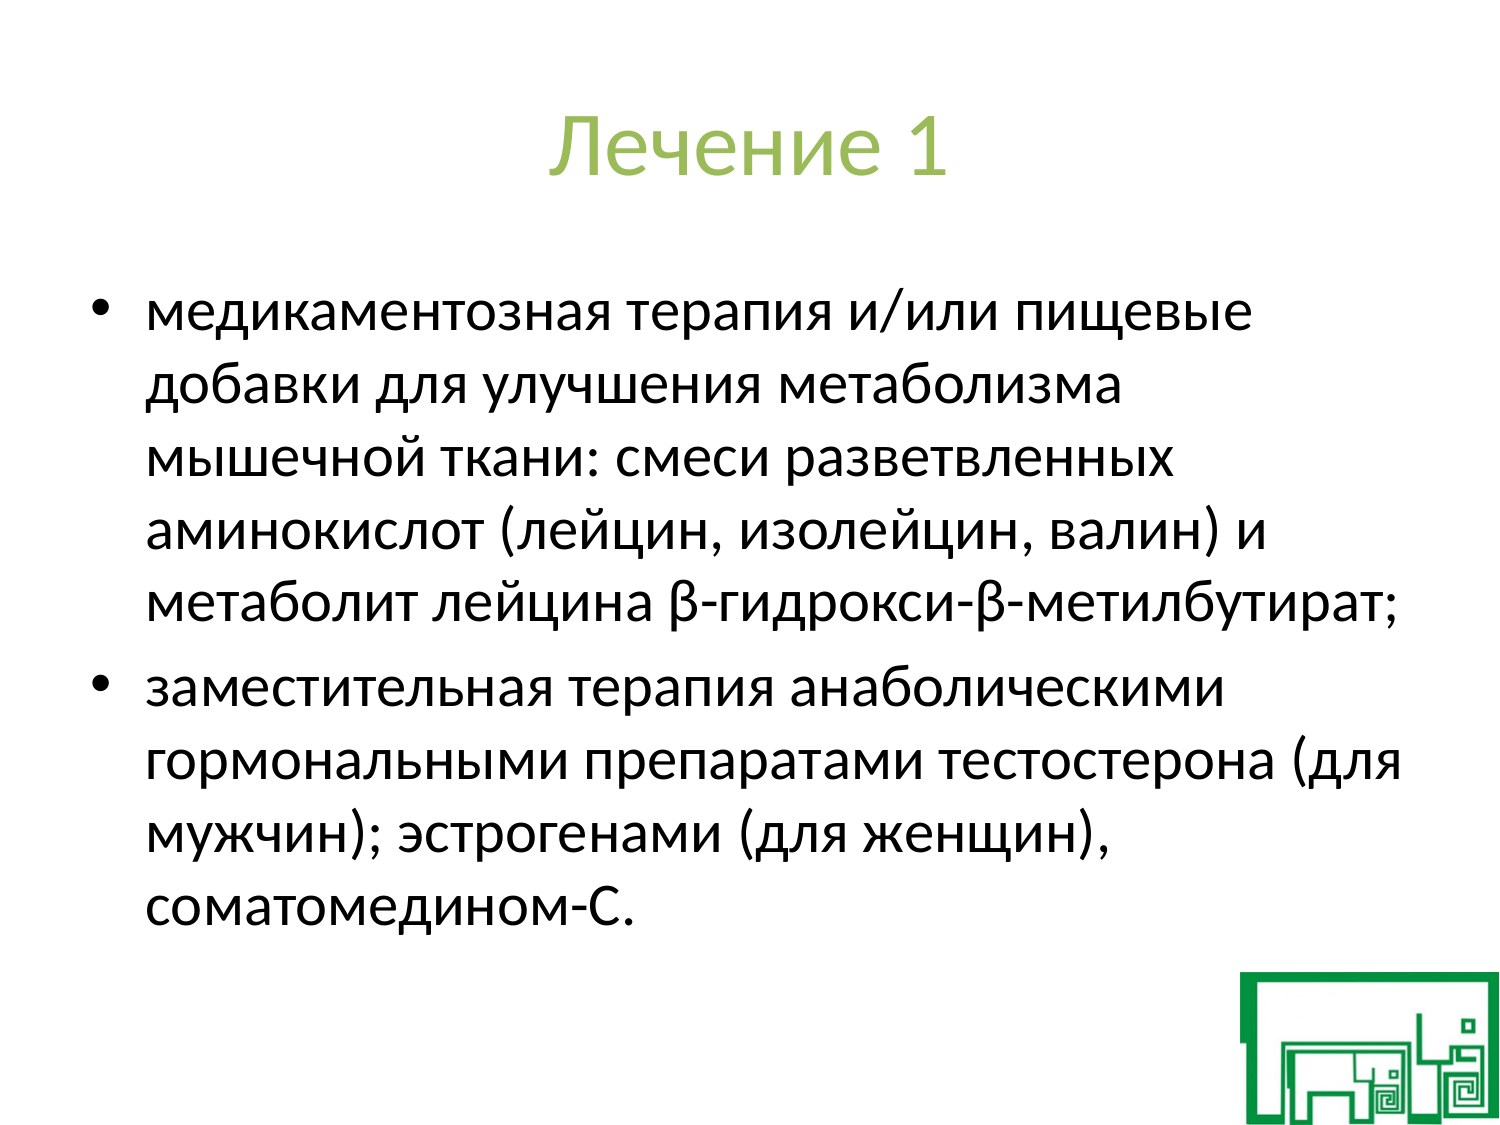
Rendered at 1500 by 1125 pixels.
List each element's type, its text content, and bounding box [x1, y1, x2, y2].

title Лечение 1 [75, 45, 1425, 233]
picture [1239, 972, 1499, 1125]
list медикаментозная терапия и/или пищевые добавки для улучшения метаболизма мышечной ткани: смеси разветвленных аминокислот (лейцин, изолейцин, валин) и метаболит лейцина β-гидрокси-β-метилбутират; заместительная терапия анаболическими гормональными препаратами тестостерона (для мужчин); эстрогенами (для женщин), соматомедином-С. [75, 262, 1425, 1005]
